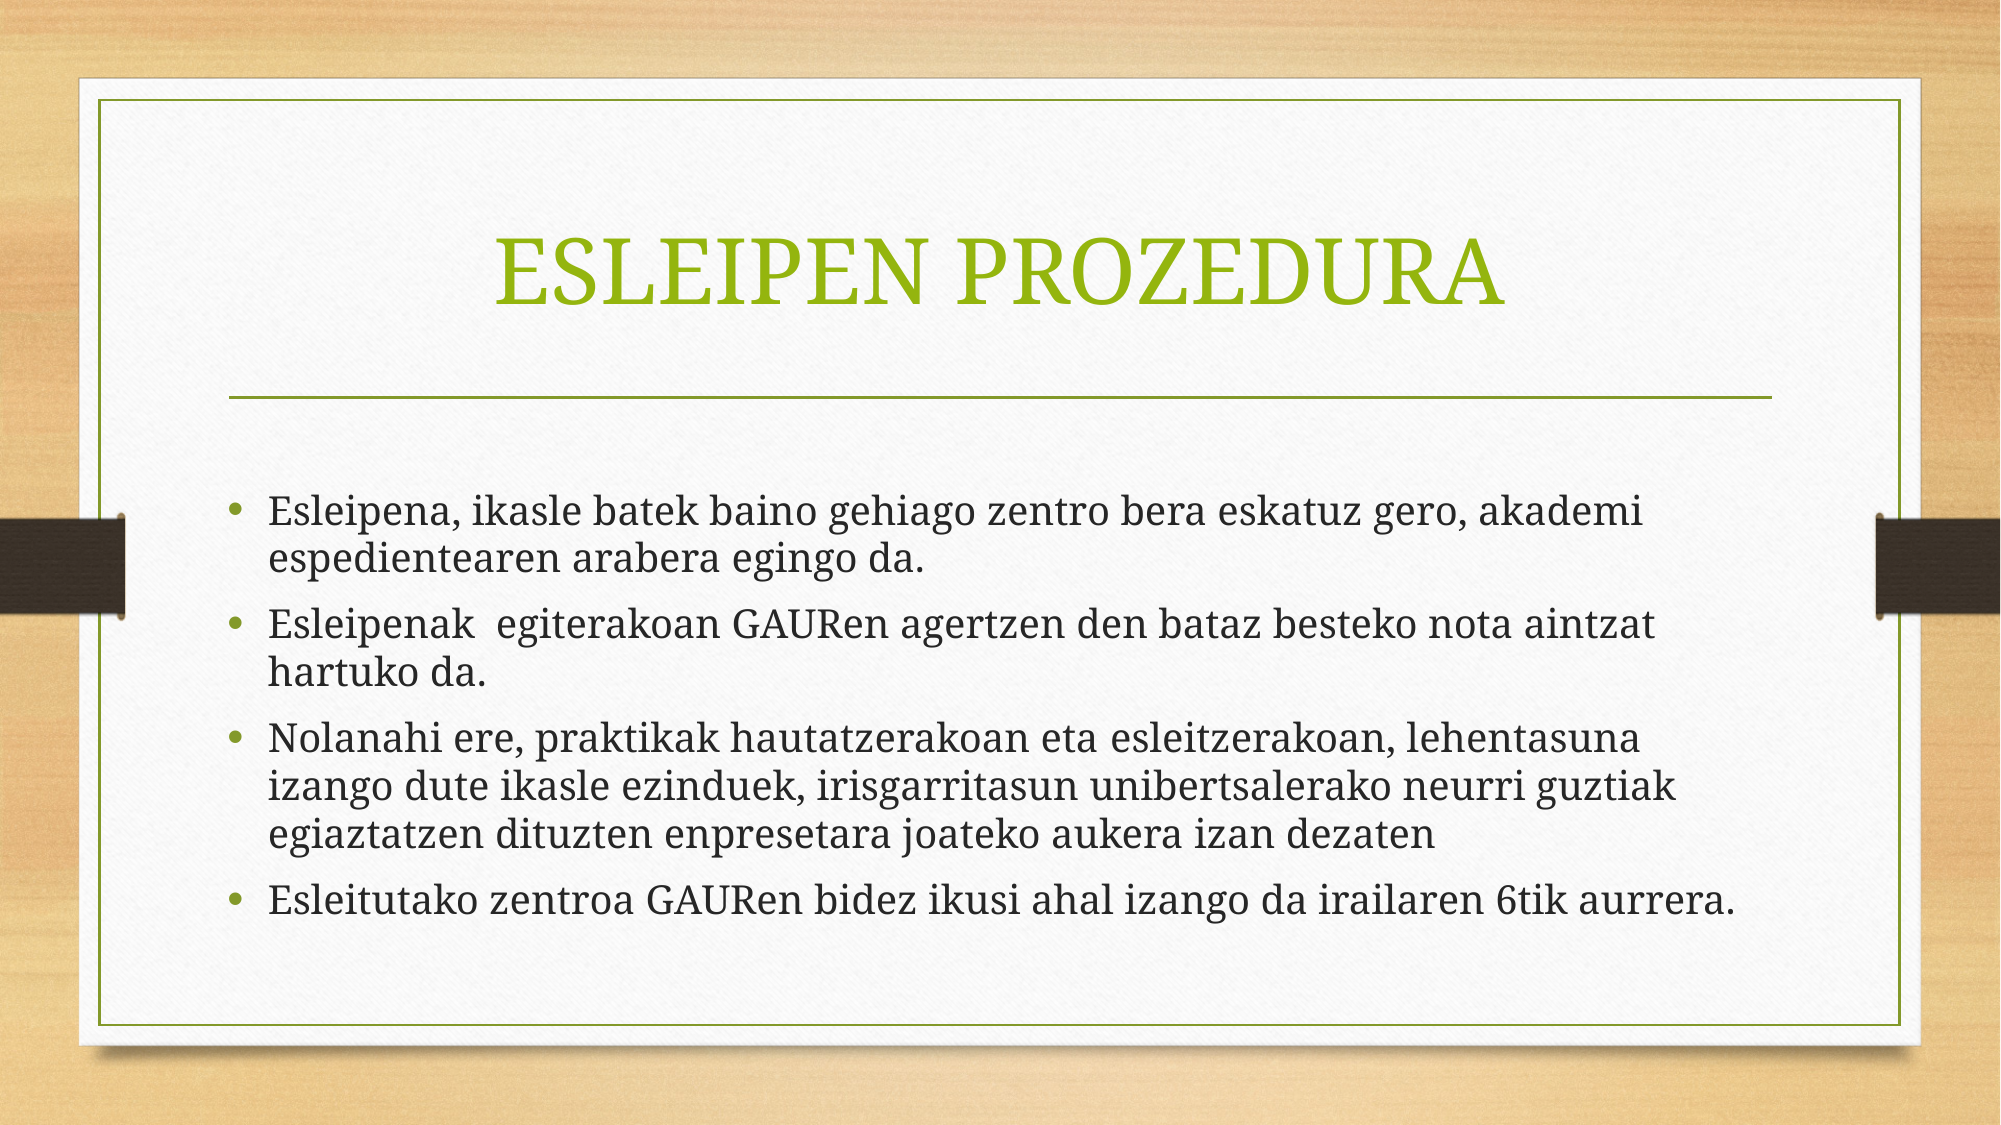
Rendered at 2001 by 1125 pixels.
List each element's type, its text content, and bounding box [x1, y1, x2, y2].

title ESLEIPEN PROZEDURA [212, 161, 1788, 375]
picture [0, 0, 2001, 1125]
list Esleipena, ikasle batek baino gehiago zentro bera eskatuz gero, akademi espedientearen arabera egingo da. Esleipenak egiterakoan GAURen agertzen den bataz besteko nota aintzat hartuko da. Nolanahi ere, praktikak hautatzerakoan eta esleitzerakoan, lehentasuna izango dute ikasle ezinduek, irisgarritasun unibertsalerako neurri guztiak egiaztatzen dituzten enpresetara joateko aukera izan dezaten Esleitutako zentroa GAURen bidez ikusi ahal izango da irailaren 6tik aurrera. [212, 419, 1788, 964]
